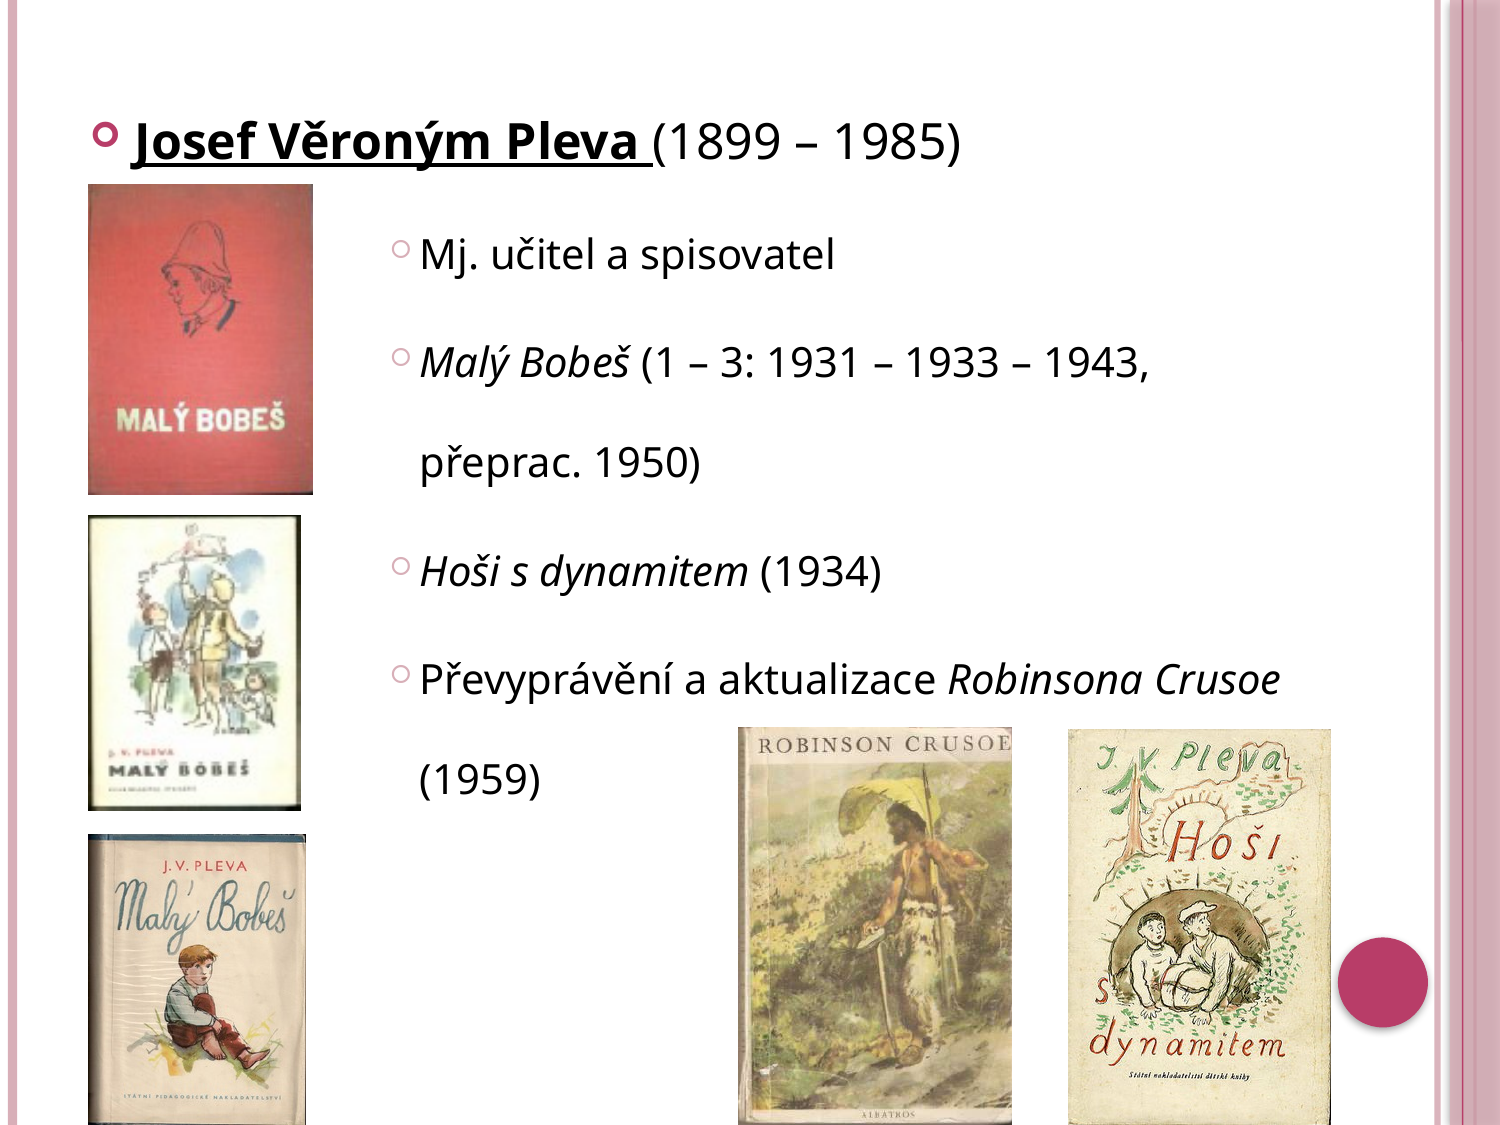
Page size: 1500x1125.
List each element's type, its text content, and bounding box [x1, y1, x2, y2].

list Josef Věroným Pleva (1899 – 1985) Mj. učitel a spisovatel Malý Bobeš (1 – 3: 1931 – 1933 – 1943, přeprac. 1950) Hoši s dynamitem (1934) Převyprávění a aktualizace Robinsona Crusoe (1959) [75, 101, 1300, 1062]
picture [737, 726, 1012, 1125]
picture [87, 183, 314, 496]
picture [87, 514, 302, 812]
picture [87, 833, 307, 1125]
picture [1068, 729, 1332, 1125]
